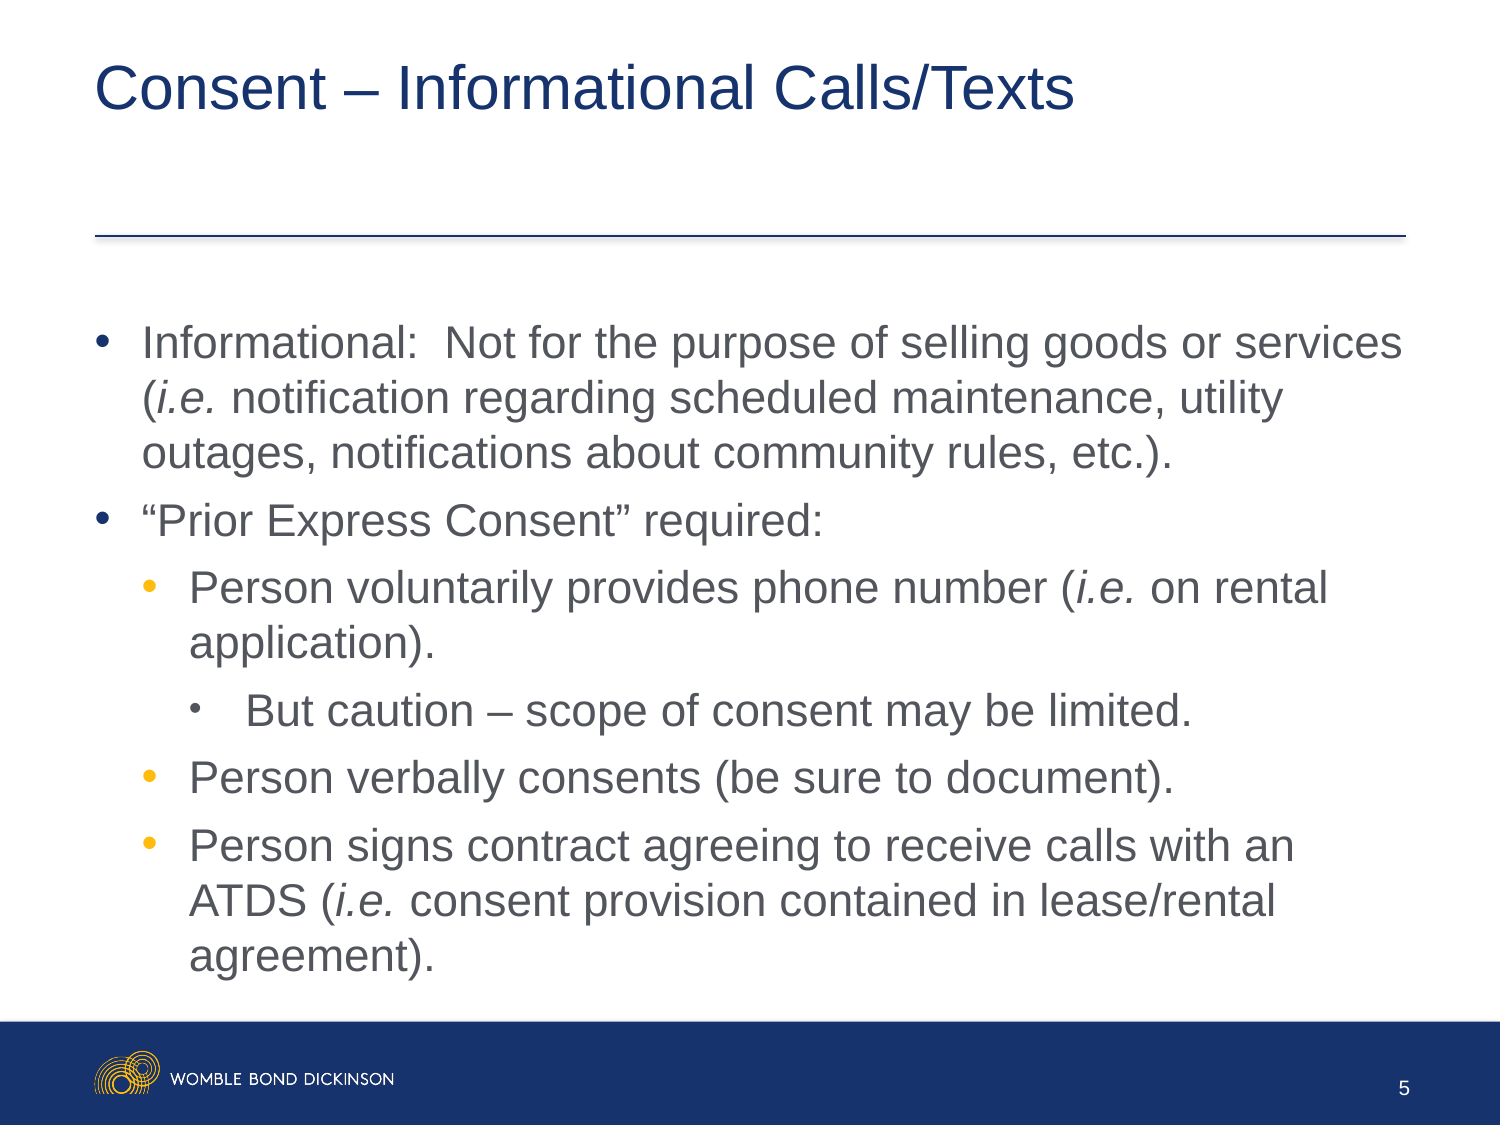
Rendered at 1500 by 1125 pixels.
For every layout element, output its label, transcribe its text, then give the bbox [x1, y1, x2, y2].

slide_number 5 [1074, 1056, 1425, 1117]
list Informational: Not for the purpose of selling goods or services (i.e. notification regarding scheduled maintenance, utility outages, notifications about community rules, etc.). “Prior Express Consent” required: Person voluntarily provides phone number (i.e. on rental application). But caution – scope of consent may be limited. Person verbally consents (be sure to document). Person signs contract agreeing to receive calls with an ATDS (i.e. consent provision contained in lease/rental agreement). [94, 307, 1406, 998]
title Consent – Informational Calls/Texts [94, 47, 1406, 213]
picture [51, 1007, 436, 1125]
